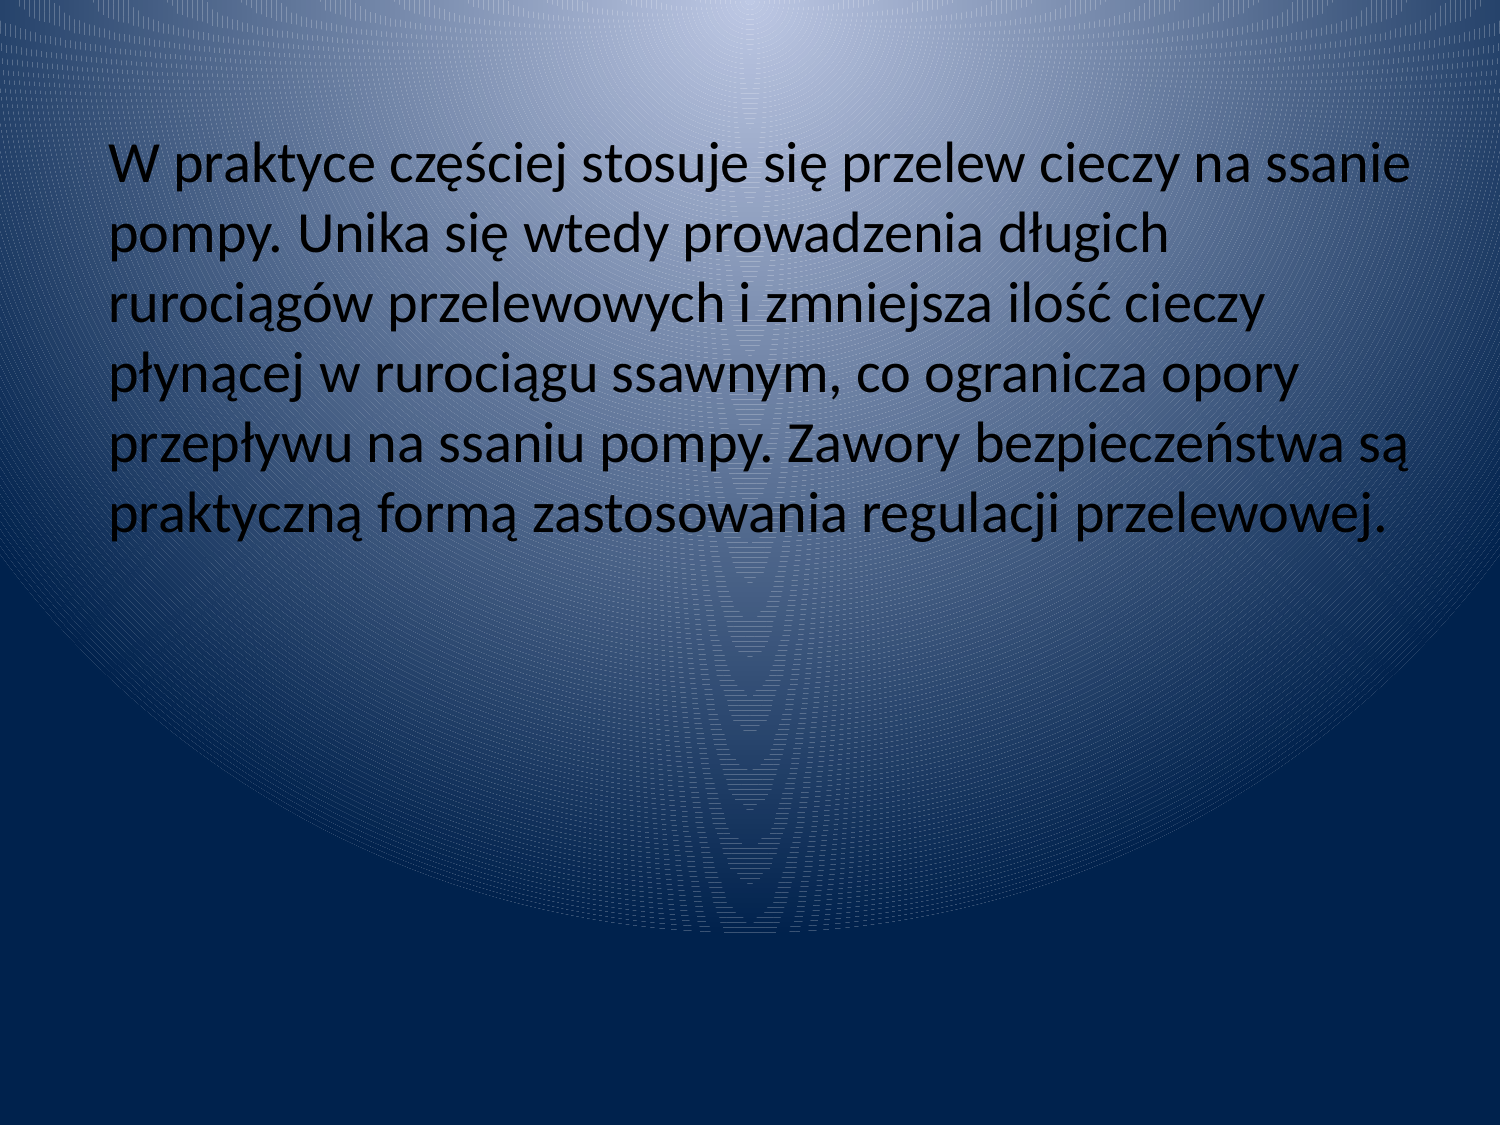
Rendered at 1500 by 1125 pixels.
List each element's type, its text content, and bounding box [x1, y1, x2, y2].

text_box W praktyce częściej stosuje się przelew cieczy na ssanie pompy. Unika się wtedy prowadzenia długich rurociągów przelewowych i zmniejsza ilość cieczy płynącej w rurociągu ssawnym, co ogranicza opory przepływu na ssaniu pompy. Zawory bezpieczeństwa są praktyczną formą zastosowania regulacji przelewowej. [93, 117, 1454, 552]
